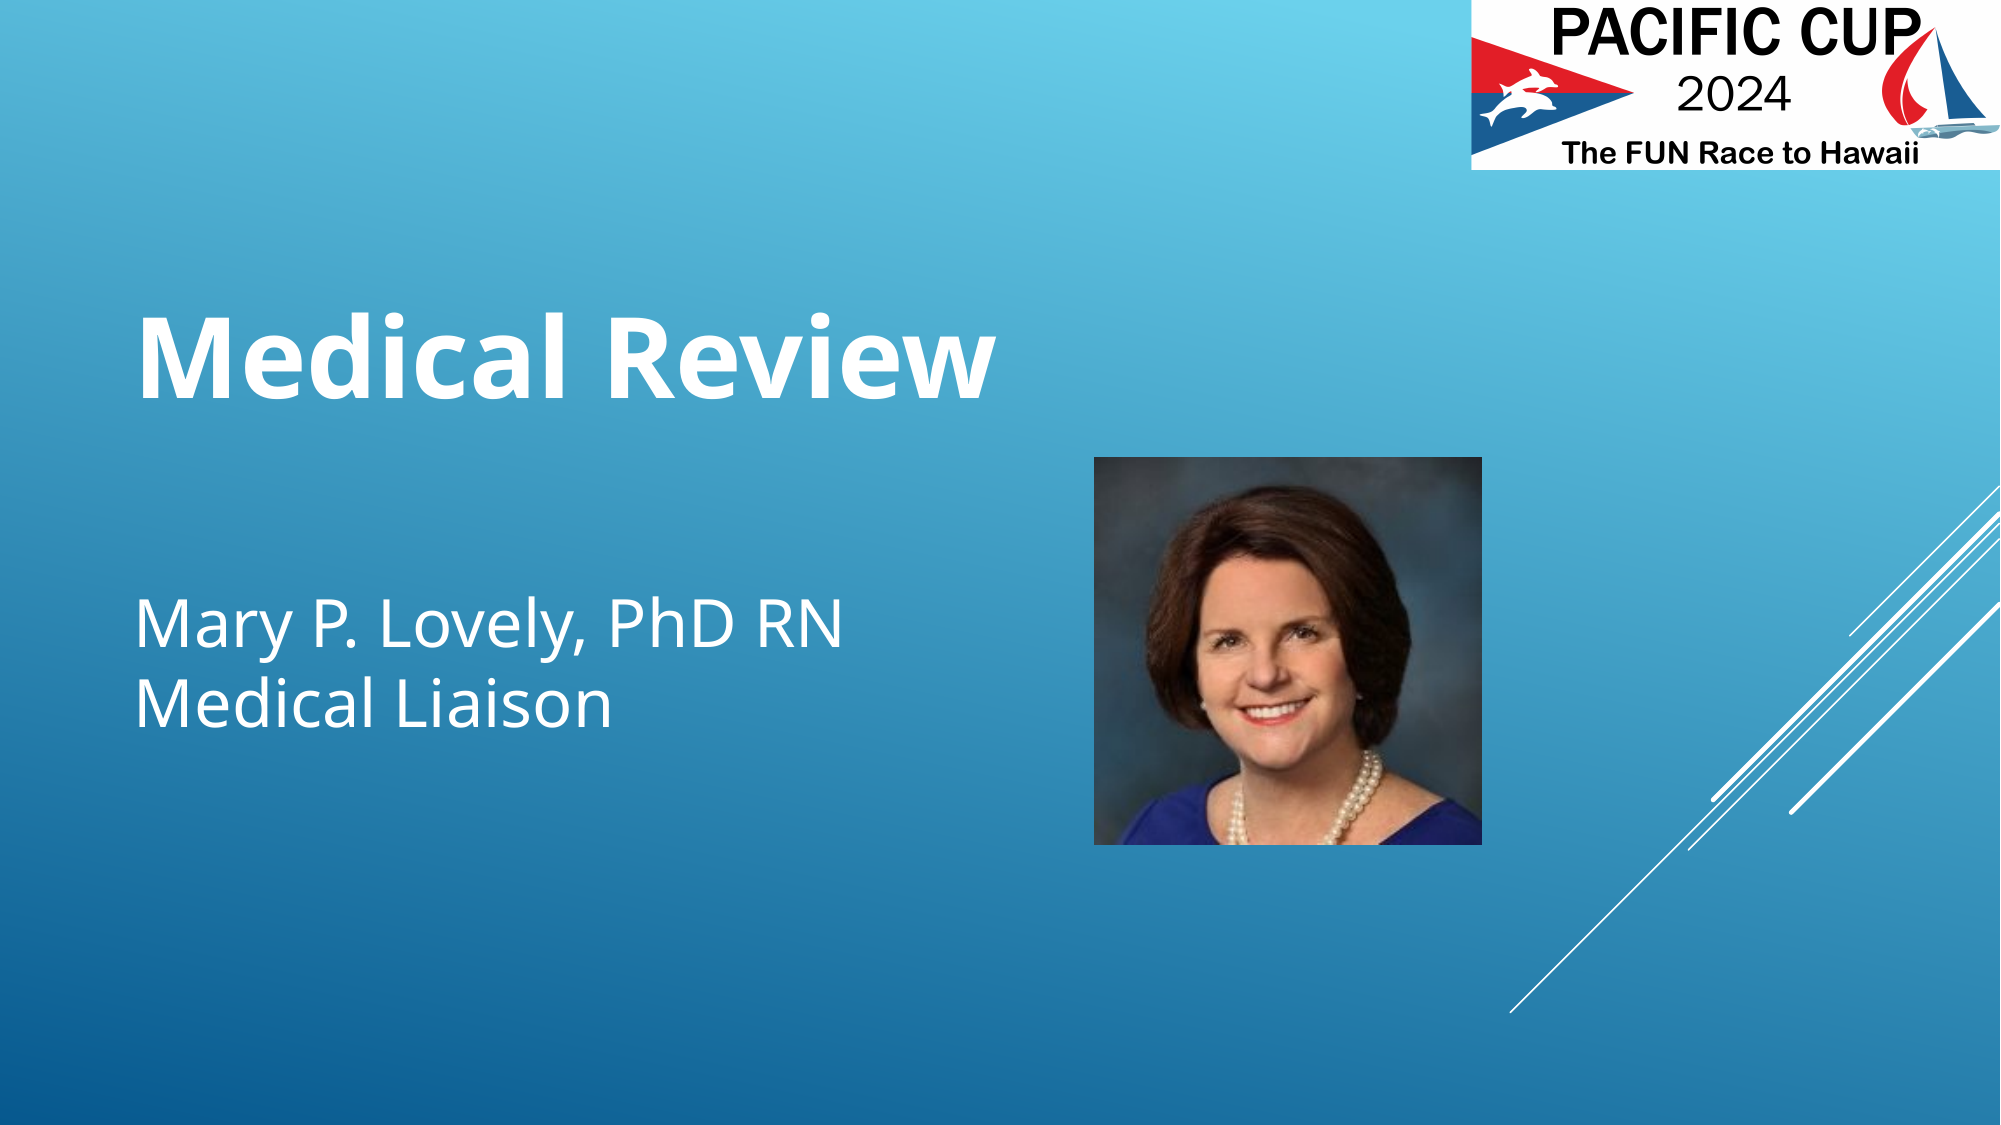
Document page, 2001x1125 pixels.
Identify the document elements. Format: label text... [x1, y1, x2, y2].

text_box Medical Review Mary P. Lovely, PhD RN Medical Liaison [119, 278, 1014, 748]
picture [1471, 0, 2000, 170]
picture [1094, 457, 1482, 845]
